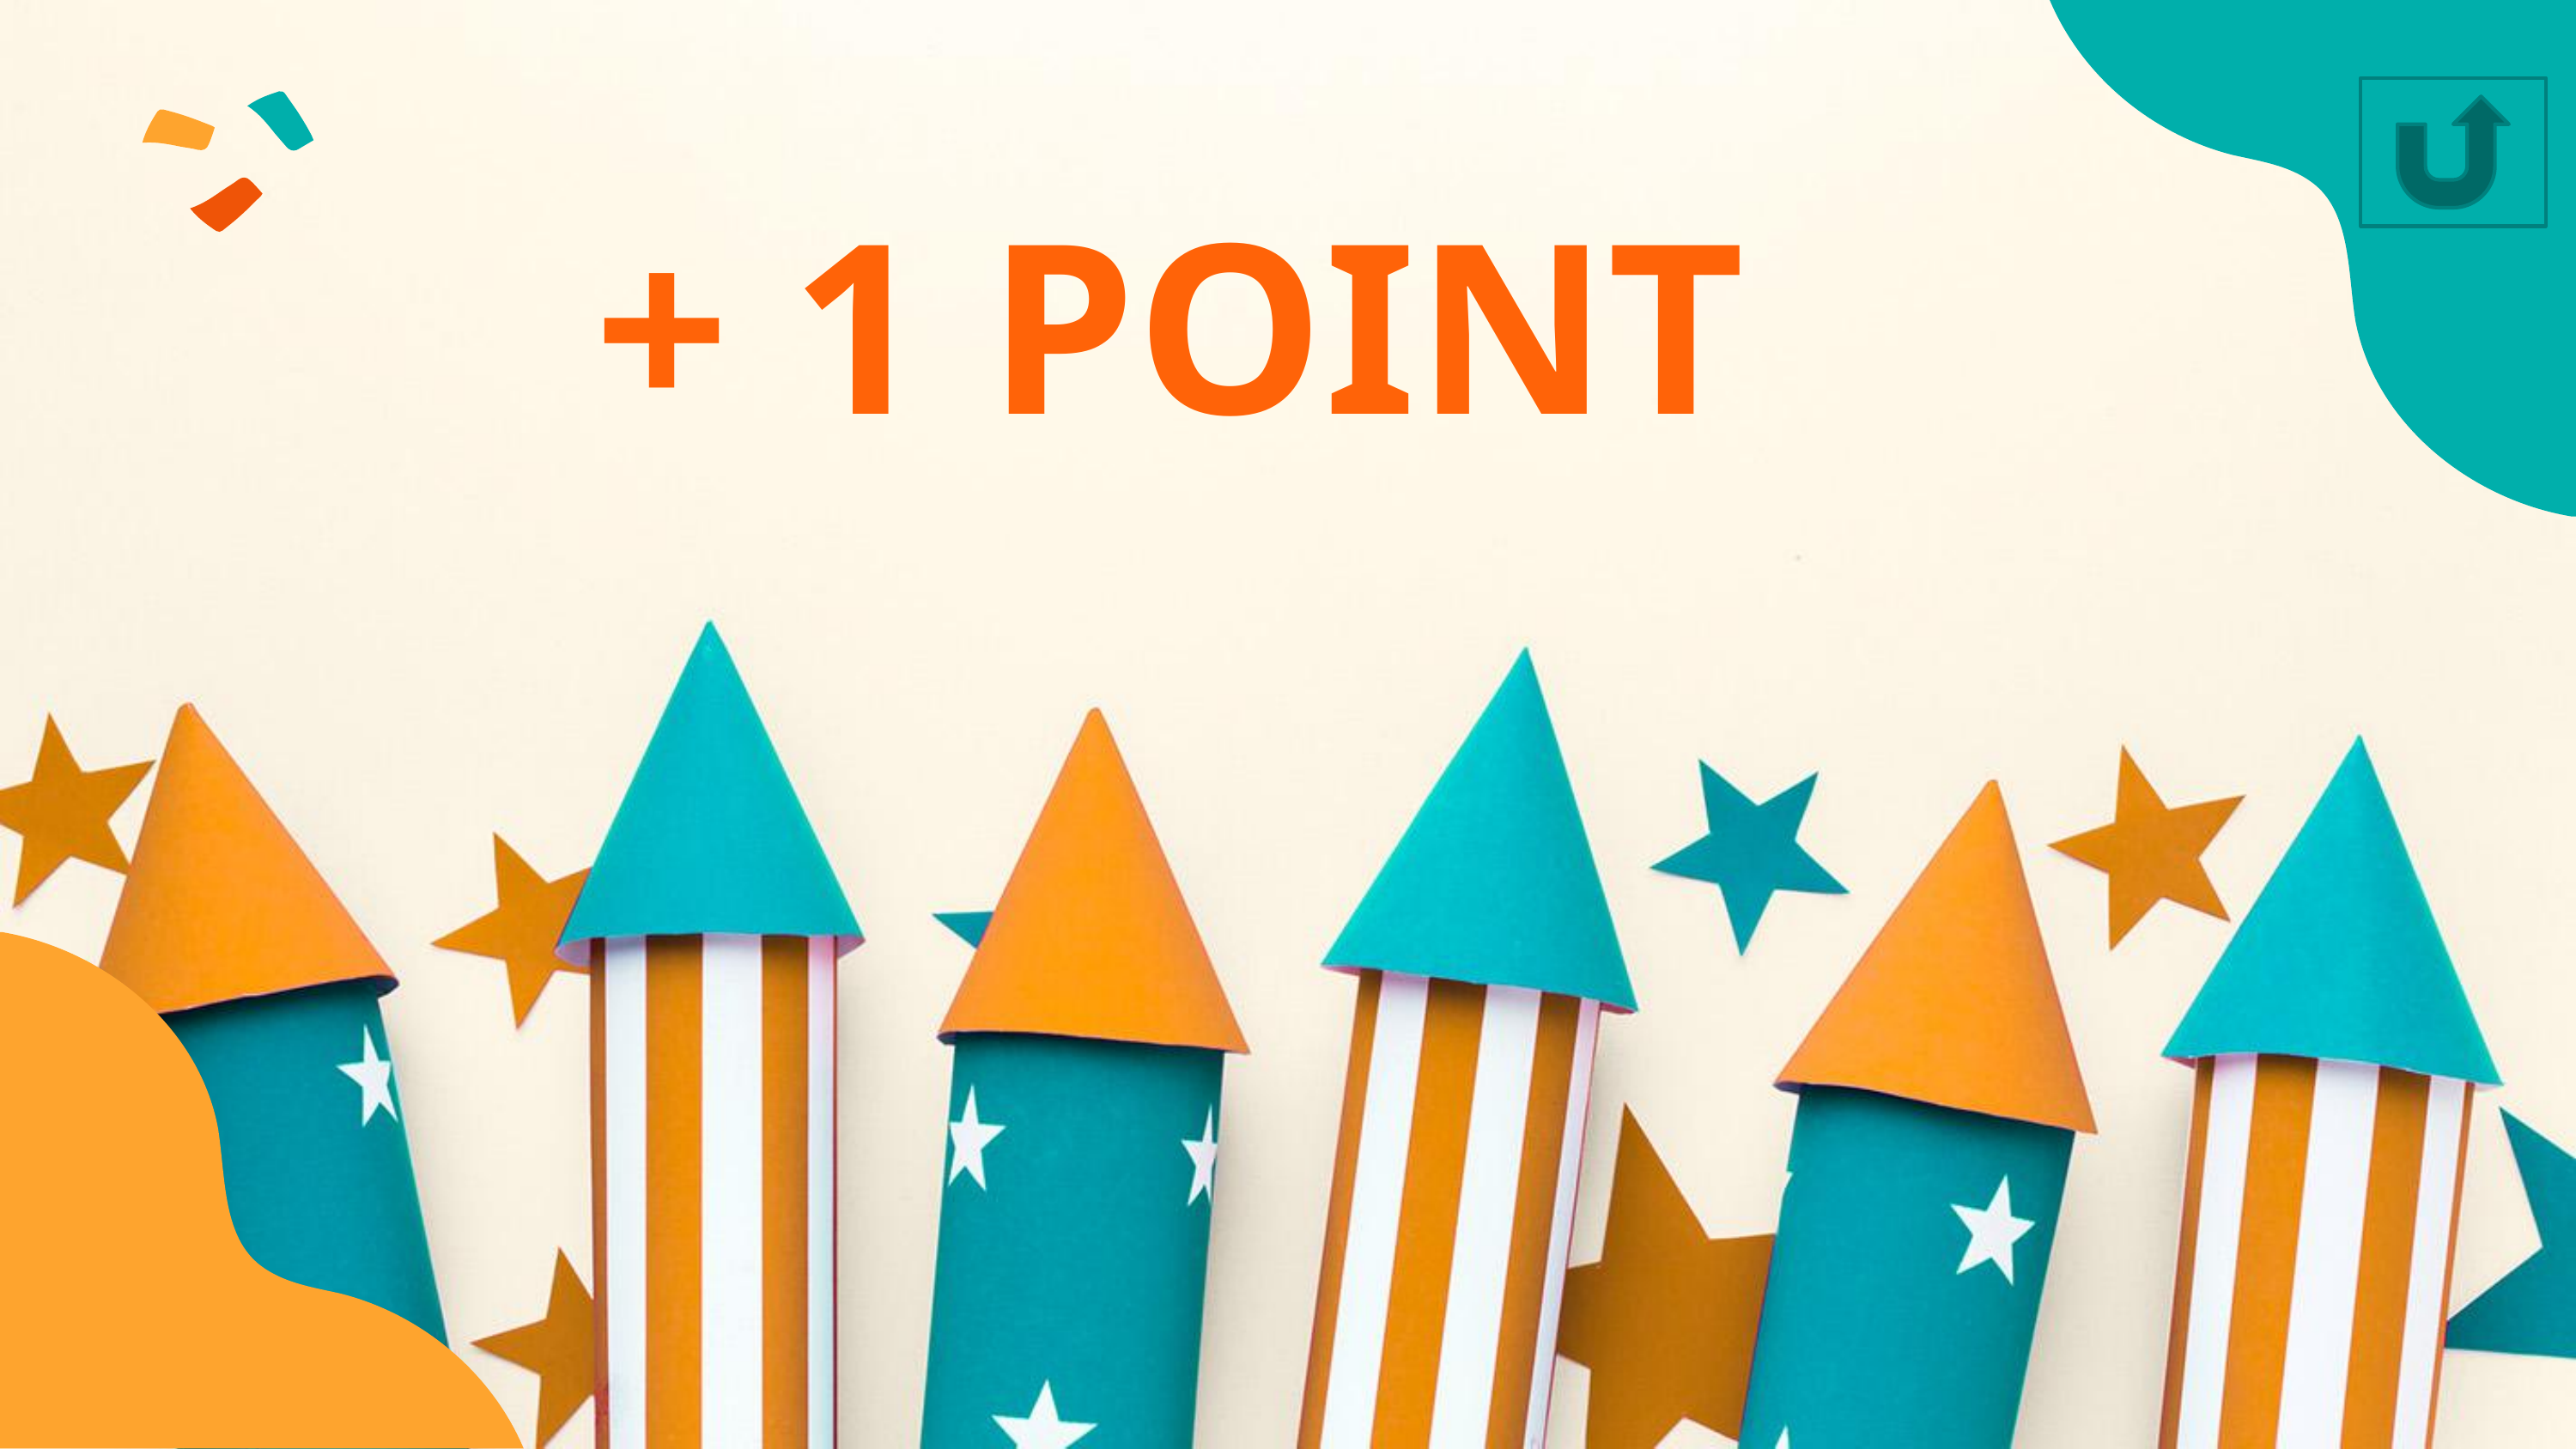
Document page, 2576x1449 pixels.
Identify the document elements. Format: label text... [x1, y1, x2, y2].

picture [0, 0, 2576, 1449]
title + 1 POINT [353, 152, 1987, 500]
text_box [2359, 76, 2548, 228]
